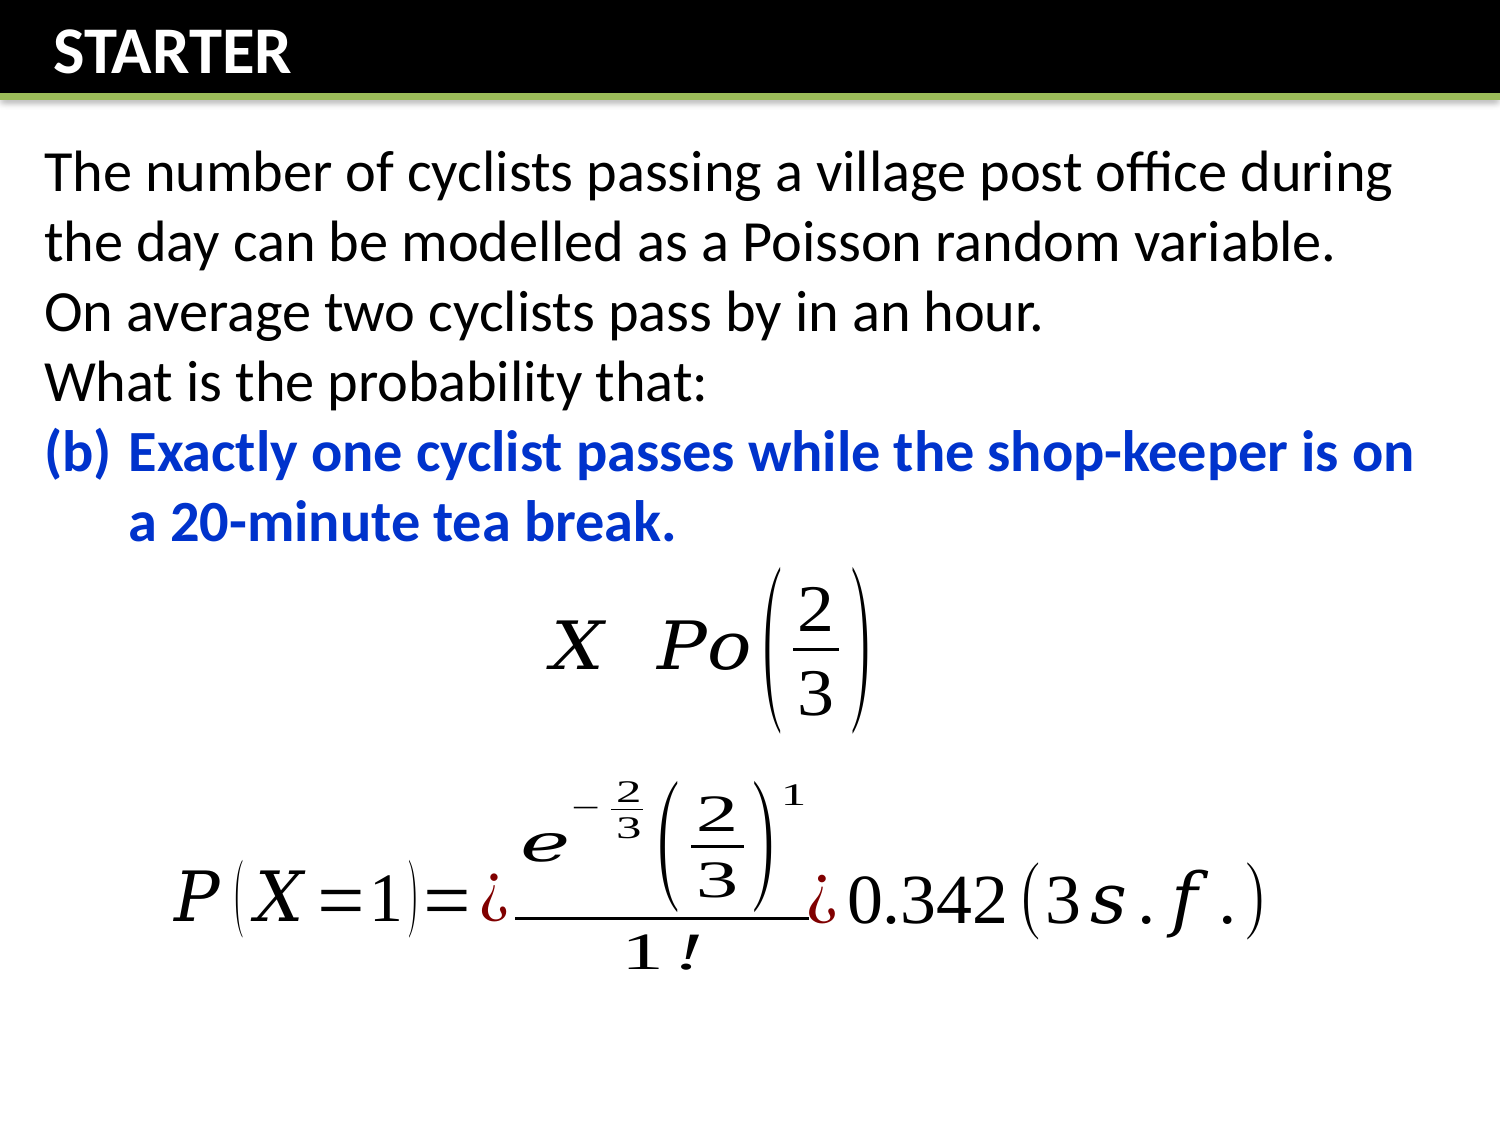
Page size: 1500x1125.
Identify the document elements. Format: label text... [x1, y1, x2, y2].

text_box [0, 0, 1500, 99]
text_box The number of cyclists passing a village post office during the day can be modelled as a Poisson random variable. On average two cyclists pass by in an hour. What is the probability that: Exactly one cyclist passes while the shop-keeper is on a 20-minute tea break. [29, 125, 1466, 560]
